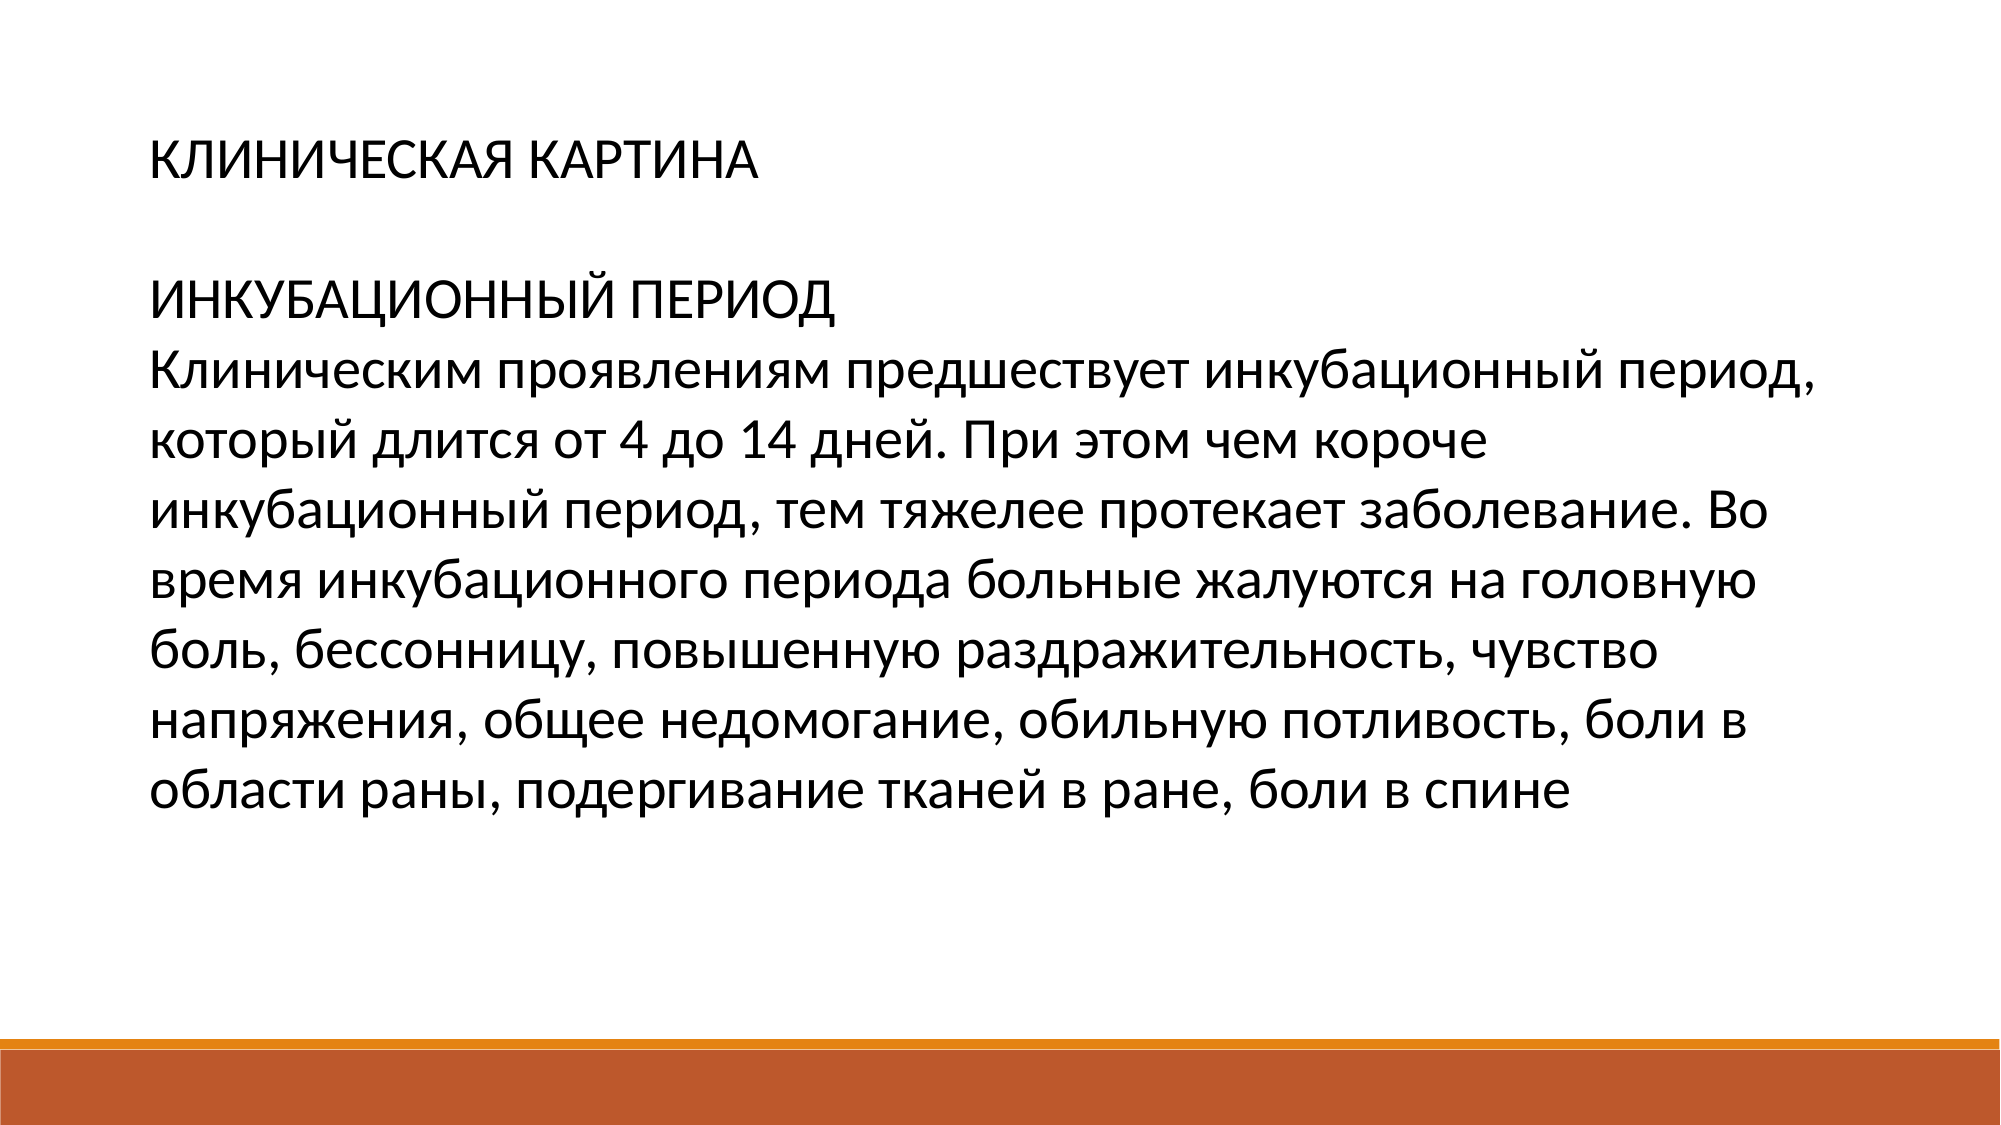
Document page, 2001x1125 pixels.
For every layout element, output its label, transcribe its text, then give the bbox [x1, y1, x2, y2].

text_box КЛИНИЧЕСКАЯ КАРТИНА ИНКУБАЦИОННЫЙ ПЕРИОД Клиническим проявлениям предшествует инкубационный период, который длится от 4 до 14 дней. При этом чем короче инкубационный период, тем тяжелее протекает заболевание. Во время инкубационного периода больные жалуются на головную боль, бессонницу, повышенную раздражительность, чувство напряжения, общее недомогание, обильную потливость, боли в области раны, подергивание тканей в ране, боли в спине [134, 112, 1872, 828]
